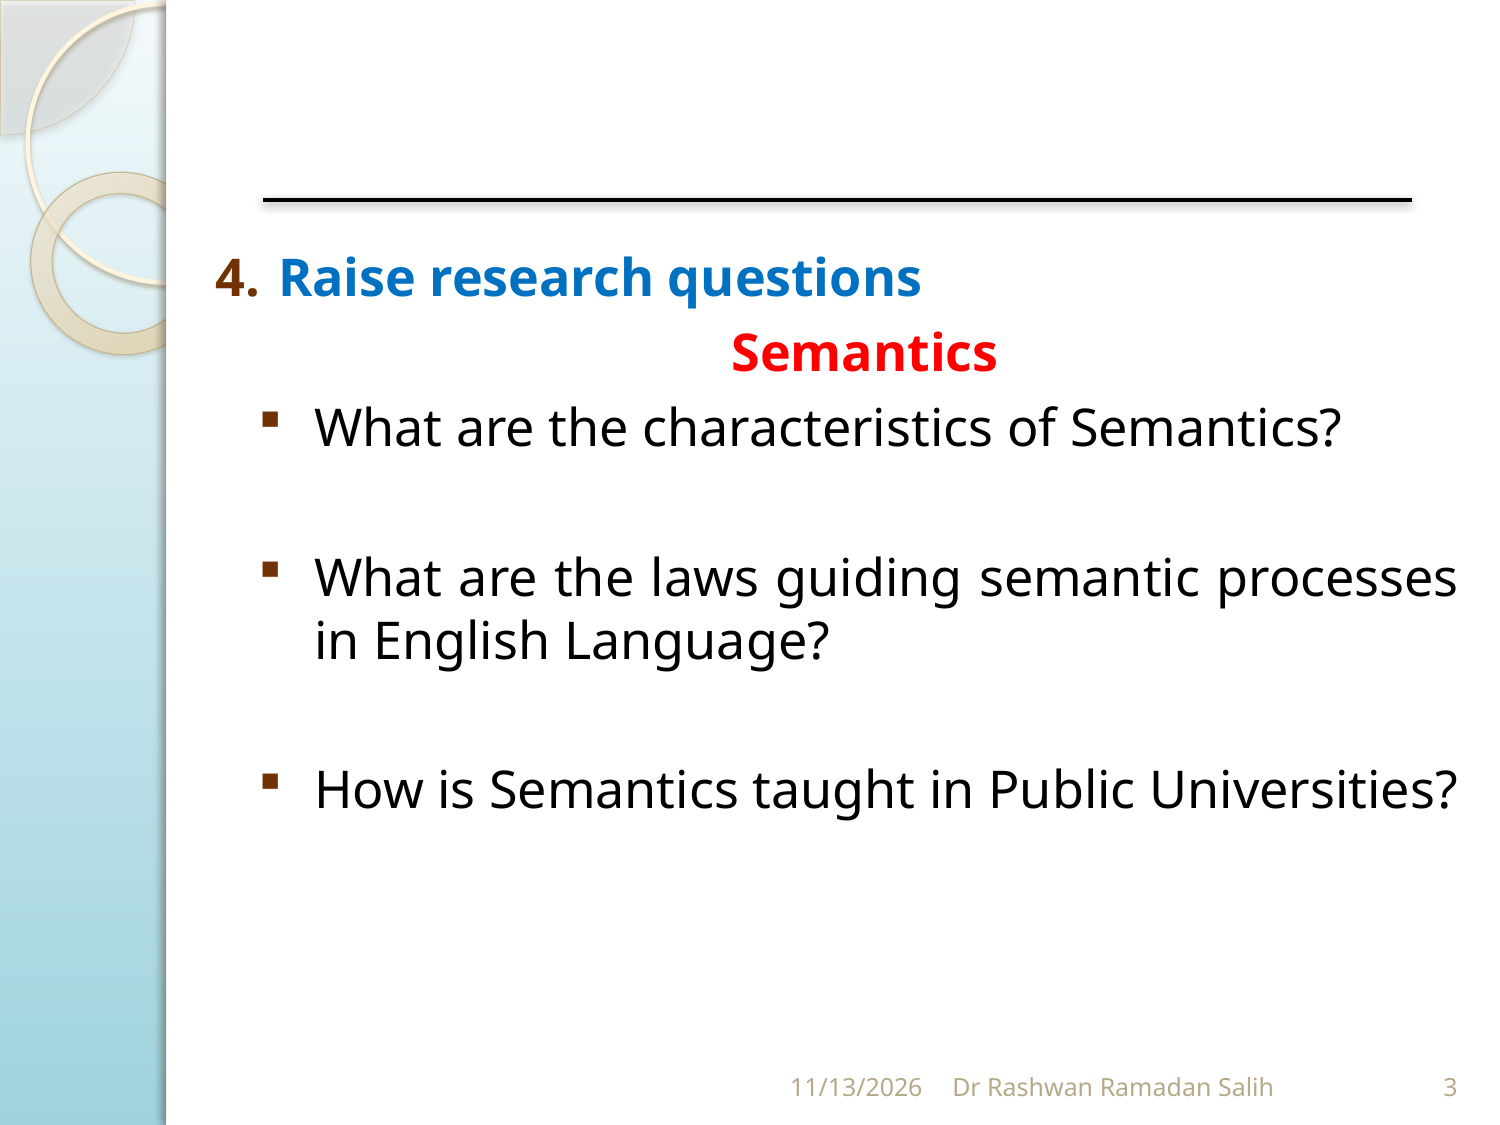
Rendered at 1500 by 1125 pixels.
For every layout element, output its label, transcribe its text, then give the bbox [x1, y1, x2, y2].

list Raise research questions Semantics What are the characteristics of Semantics? What are the laws guiding semantic processes in English Language? How is Semantics taught in Public Universities? [187, 237, 1475, 1025]
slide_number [587, 1034, 937, 1113]
slide_number 3 [1413, 1034, 1488, 1113]
footer Dr Rashwan Ramadan Salih [937, 1034, 1413, 1113]
